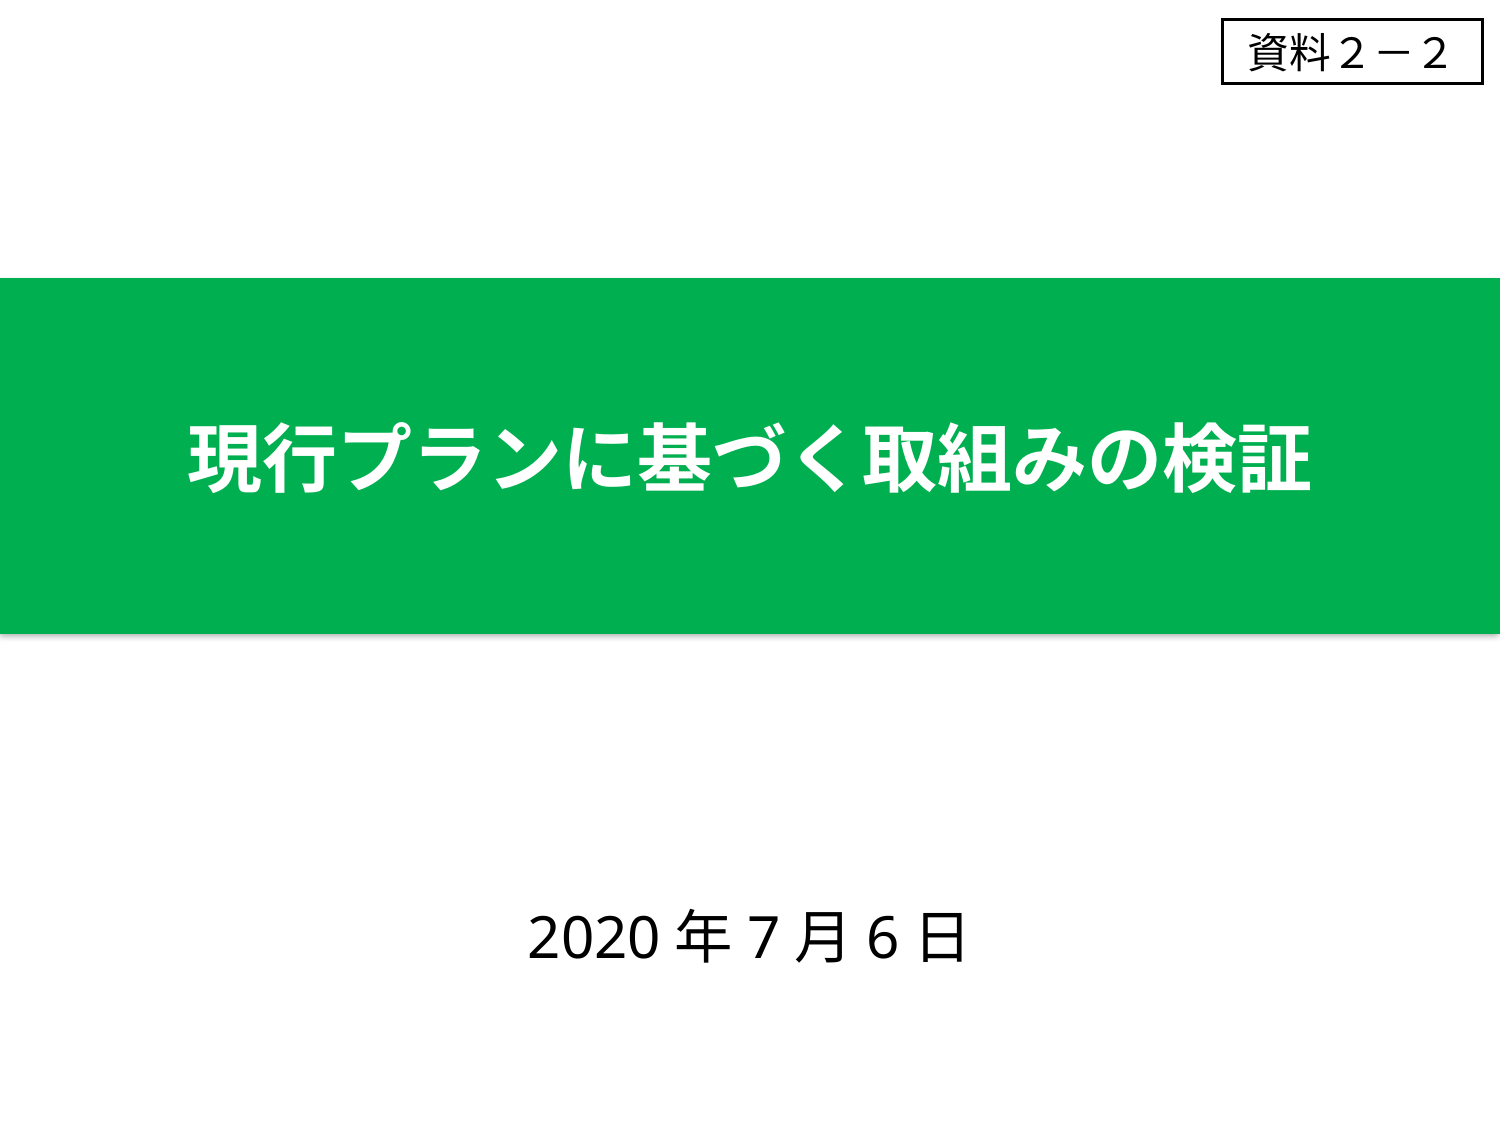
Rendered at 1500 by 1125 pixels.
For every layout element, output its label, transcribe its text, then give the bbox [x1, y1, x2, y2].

text_box 資料２－２ [1222, 19, 1483, 84]
text_box 現行プランに基づく取組みの検証 [0, 278, 1500, 634]
text_box 2020年7月6日 [395, 893, 1105, 978]
